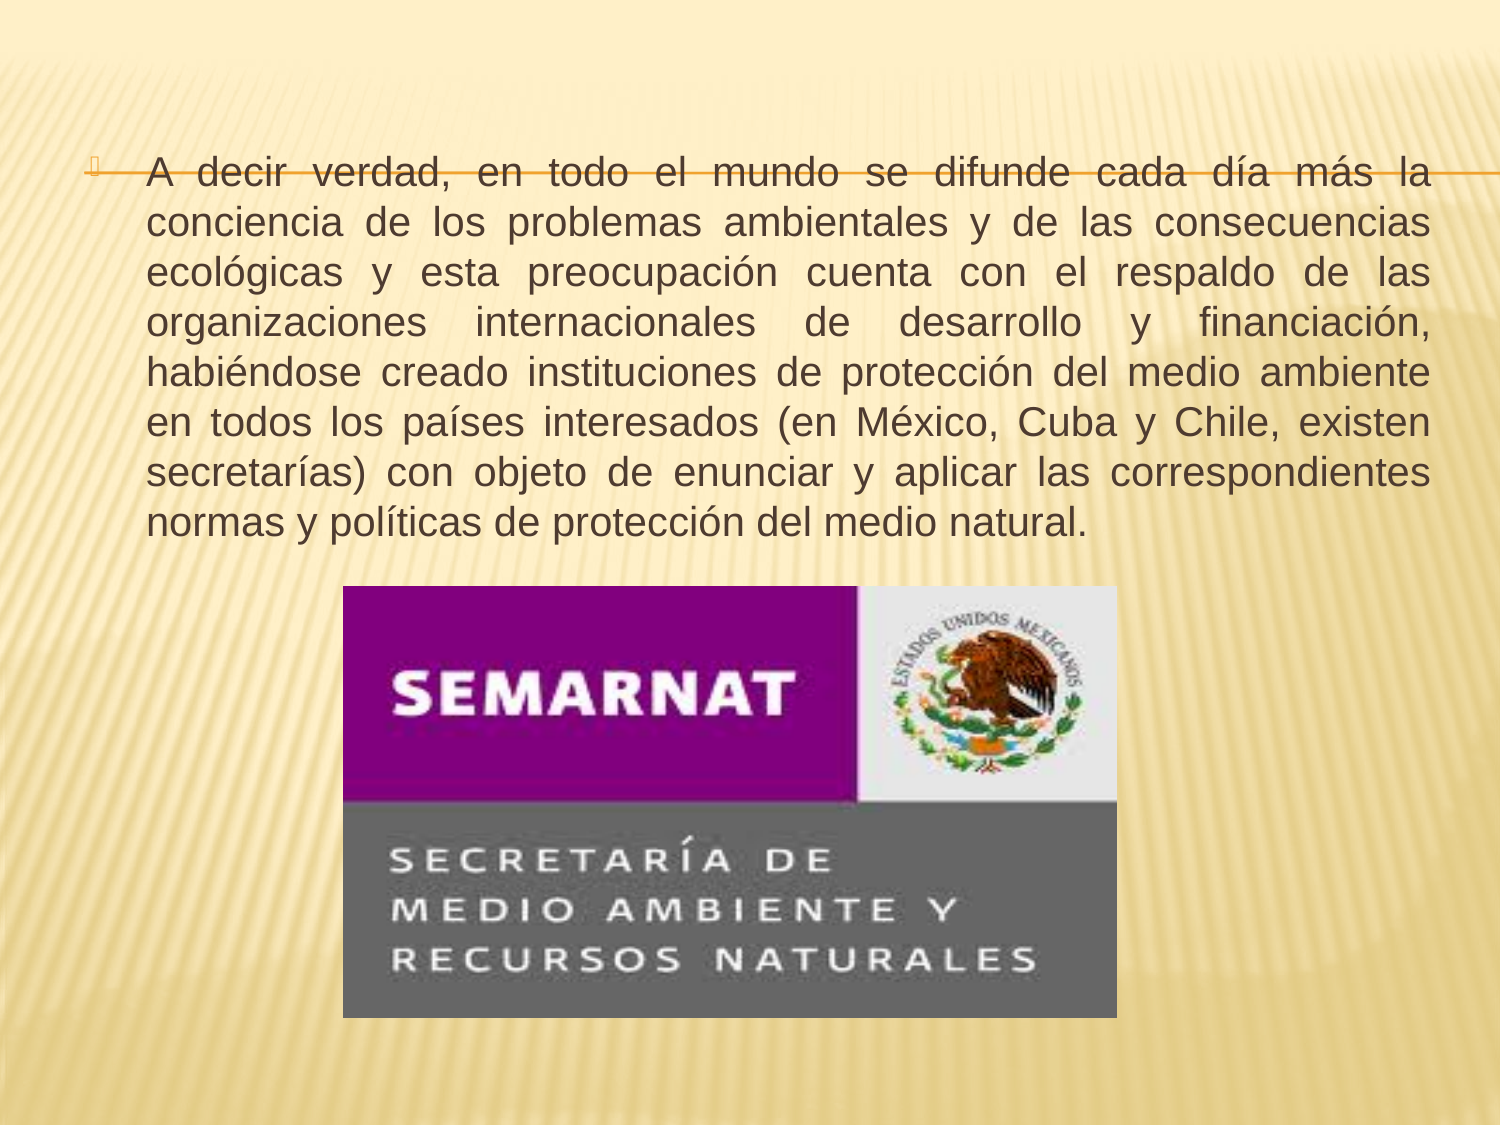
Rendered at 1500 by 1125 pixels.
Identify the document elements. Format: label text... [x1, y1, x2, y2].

picture [343, 585, 1117, 1018]
list A decir verdad, en todo el mundo se difunde cada día más la conciencia de los problemas ambientales y de las consecuencias ecológicas y esta preocupación cuenta con el respaldo de las organizaciones internacionales de desarrollo y financiación, habiéndose creado instituciones de protección del medio ambiente en todos los países interesados (en México, Cuba y Chile, existen secretarías) con objeto de enunciar y aplicar las correspondientes normas y políticas de protección del medio natural. [75, 137, 1447, 598]
